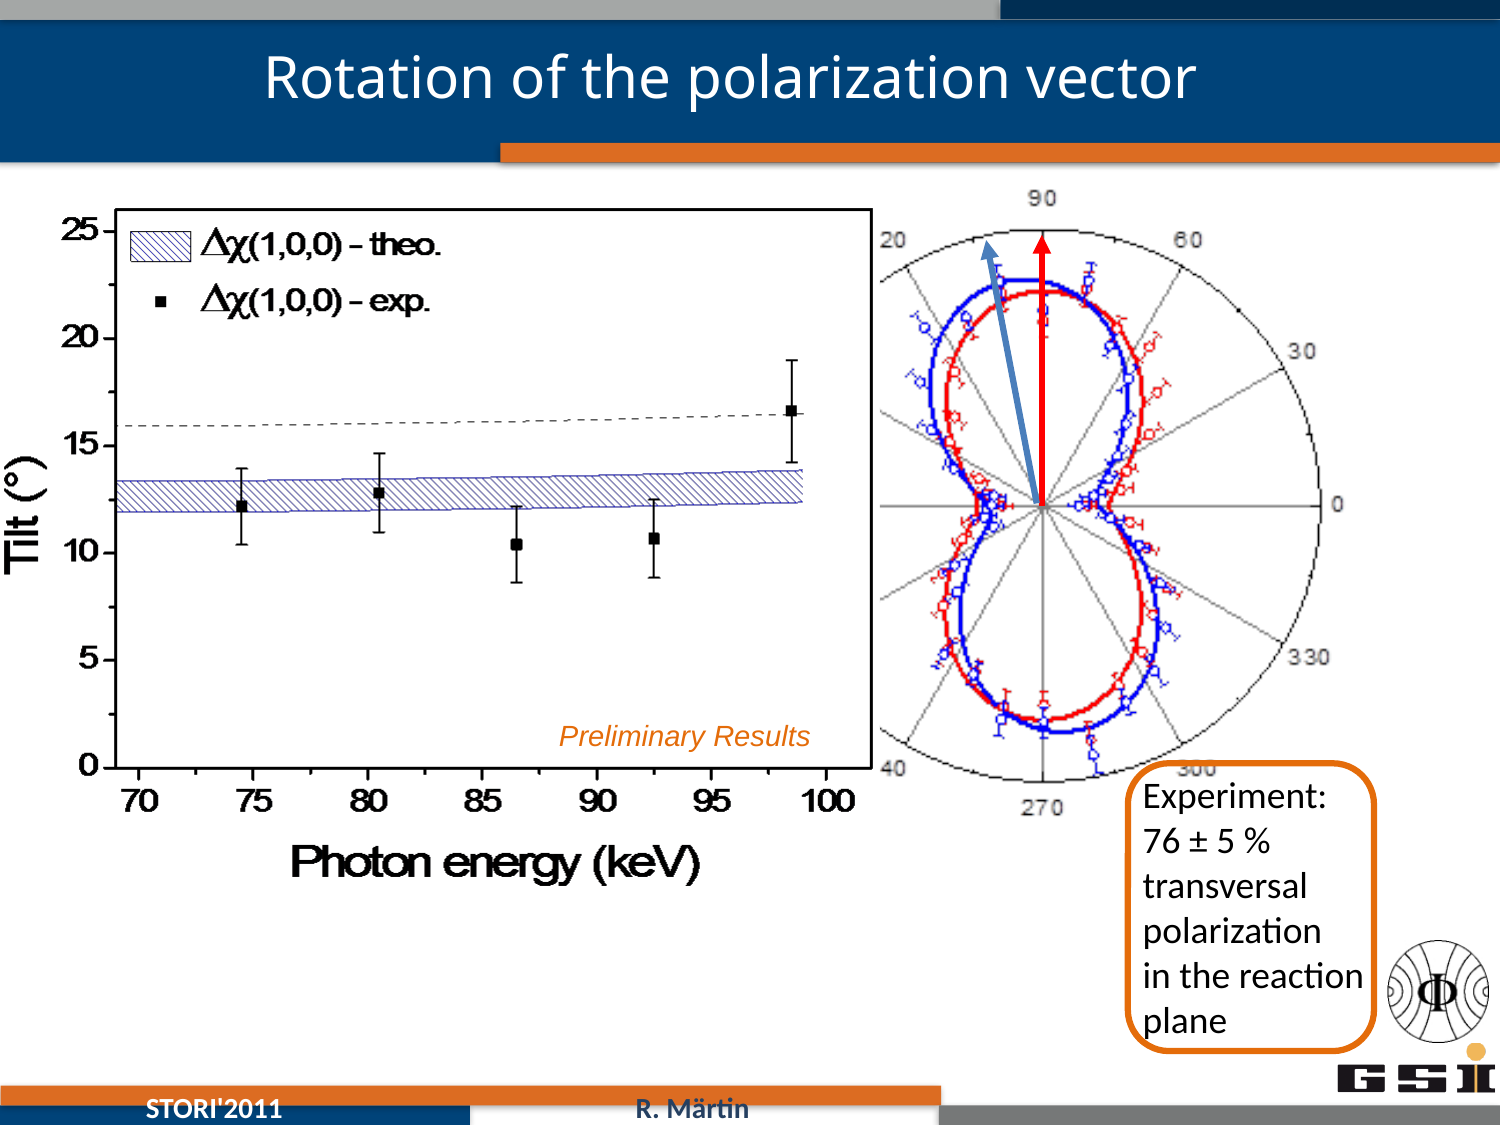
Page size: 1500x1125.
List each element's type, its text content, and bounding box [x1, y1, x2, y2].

picture [0, 140, 1377, 922]
picture [1336, 940, 1496, 1094]
text_box Rotation of the polarization vector [28, 33, 1432, 118]
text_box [1127, 763, 1404, 1052]
